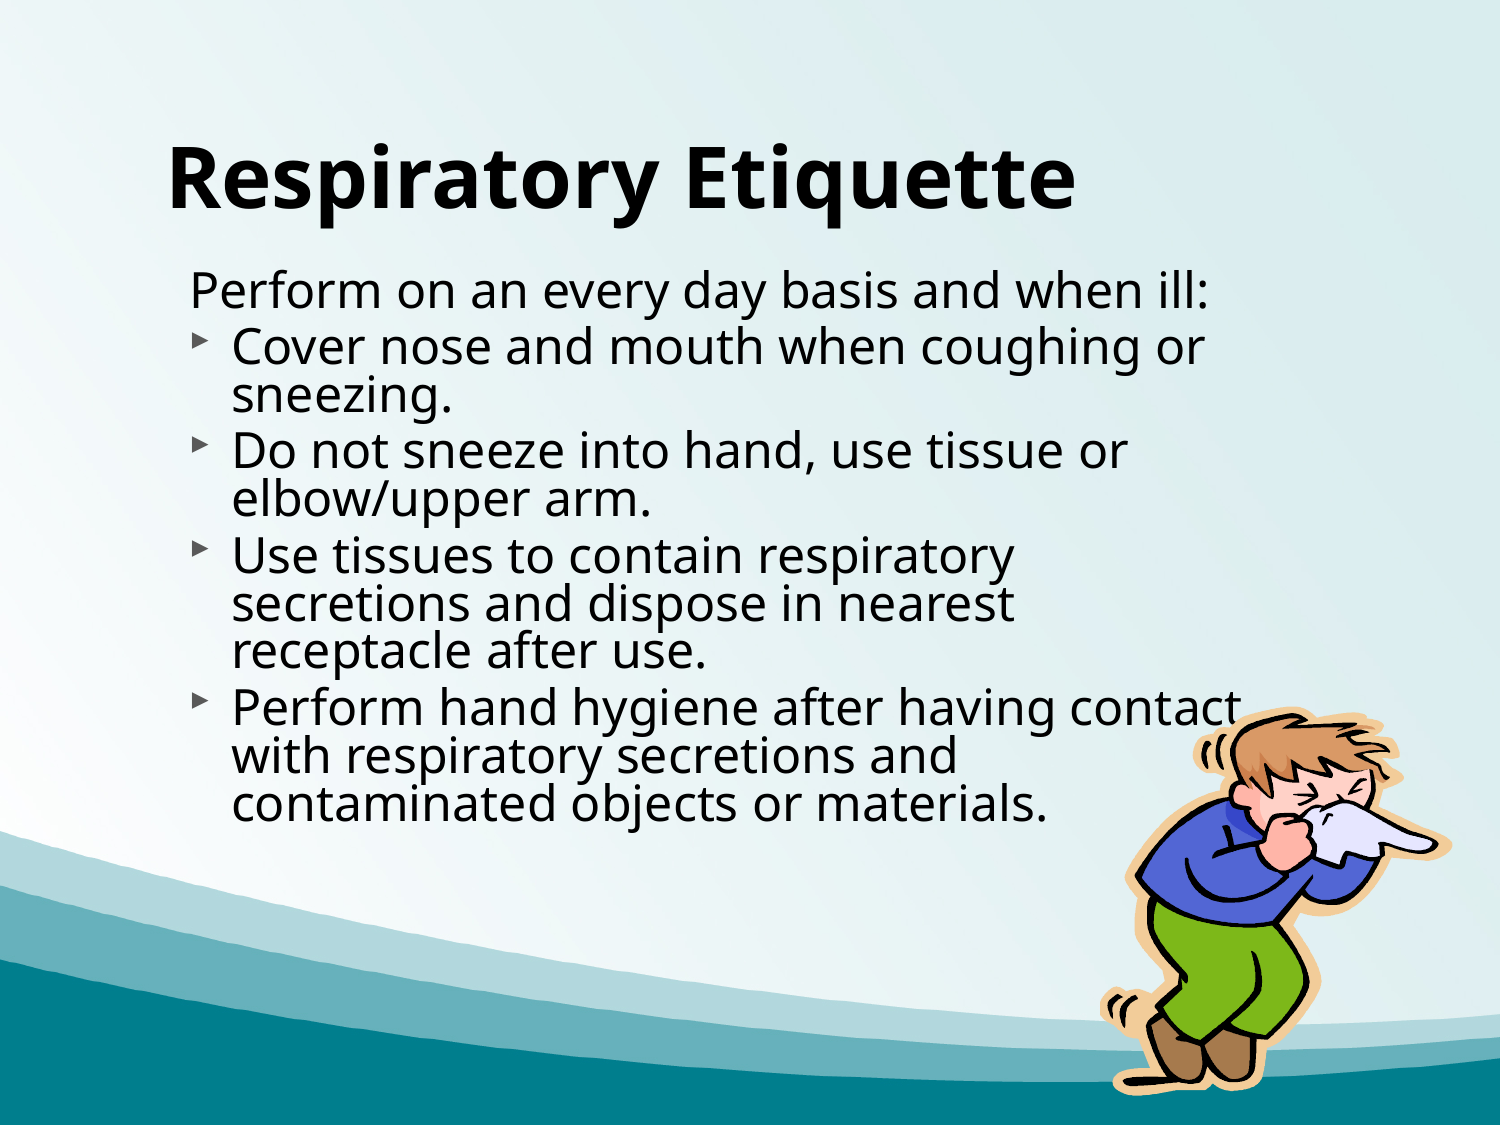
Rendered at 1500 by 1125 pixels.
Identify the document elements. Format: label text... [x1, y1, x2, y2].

picture [0, 0, 1500, 1125]
list Perform on an every day basis and when ill: Cover nose and mouth when coughing or sneezing. Do not sneeze into hand, use tissue or elbow/upper arm. Use tissues to contain respiratory secretions and dispose in nearest receptacle after use. Perform hand hygiene after having contact with respiratory secretions and contaminated objects or materials. [156, 262, 1269, 938]
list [1099, 699, 1460, 1103]
title Respiratory Etiquette [150, 112, 1425, 236]
